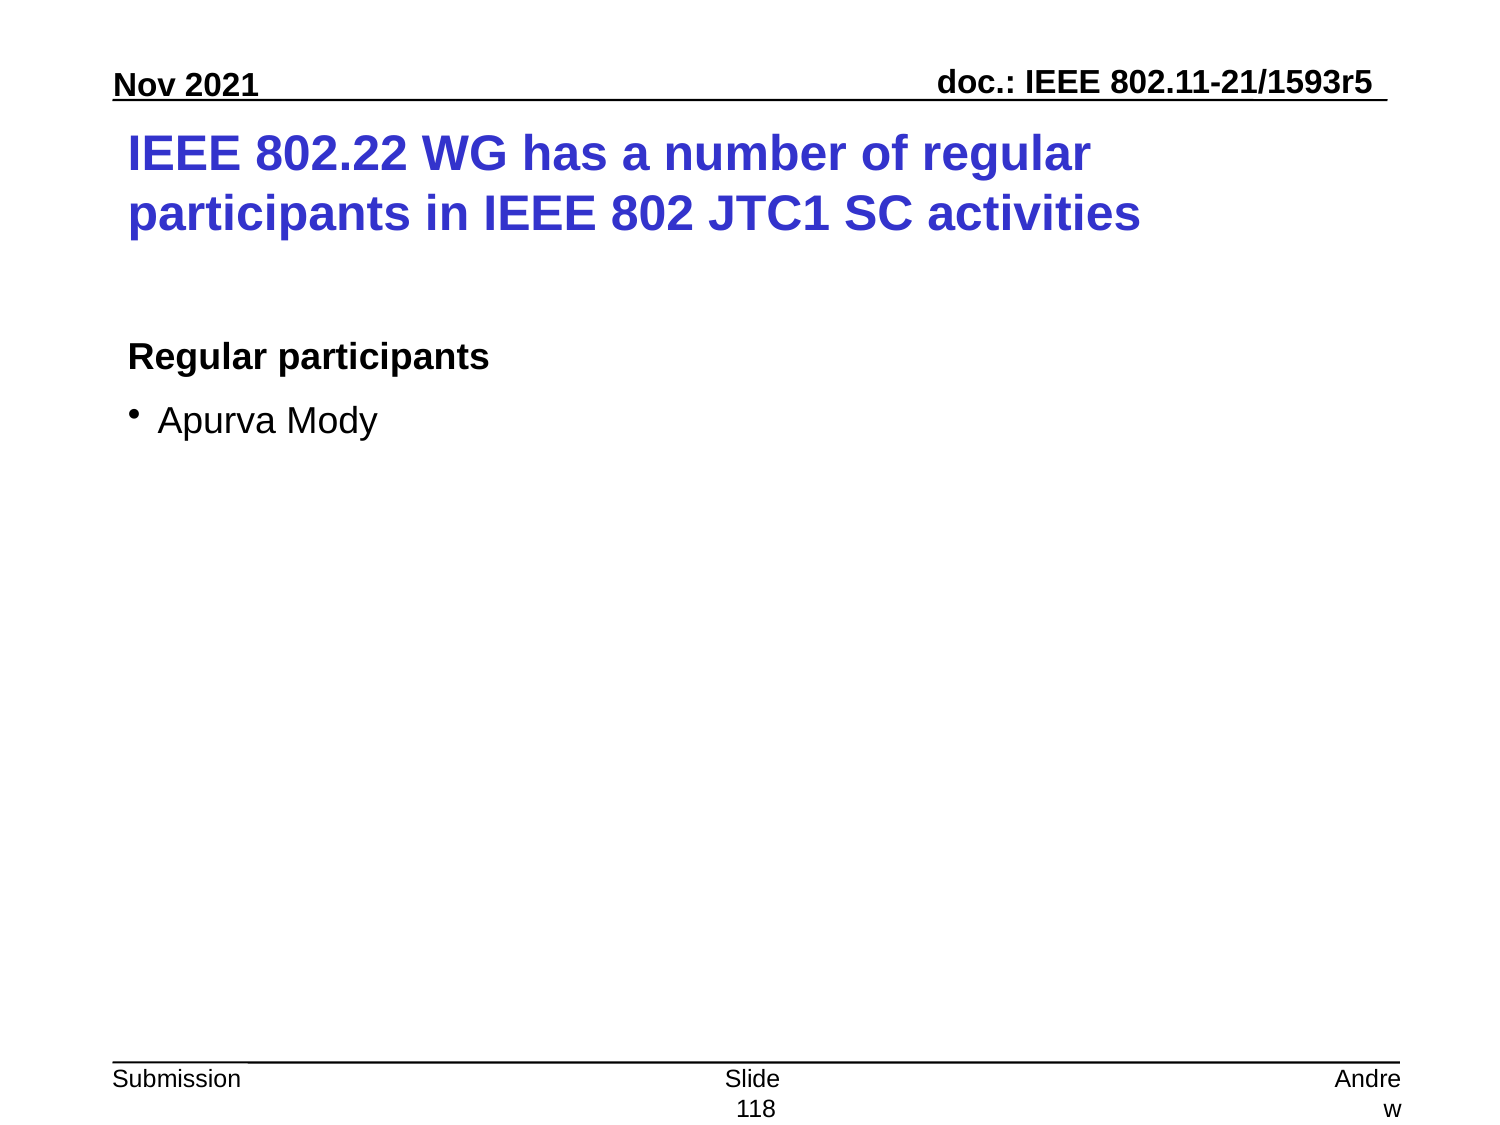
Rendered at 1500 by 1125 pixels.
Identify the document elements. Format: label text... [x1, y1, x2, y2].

footer Andrew Myles, Cisco [1320, 1061, 1402, 1093]
title IEEE 802.22 WG has a number of regular participants in IEEE 802 JTC1 SC activities [112, 112, 1388, 288]
slide_number Slide 118 [709, 1061, 803, 1093]
list Regular participants Apurva Mody [112, 324, 1388, 1000]
